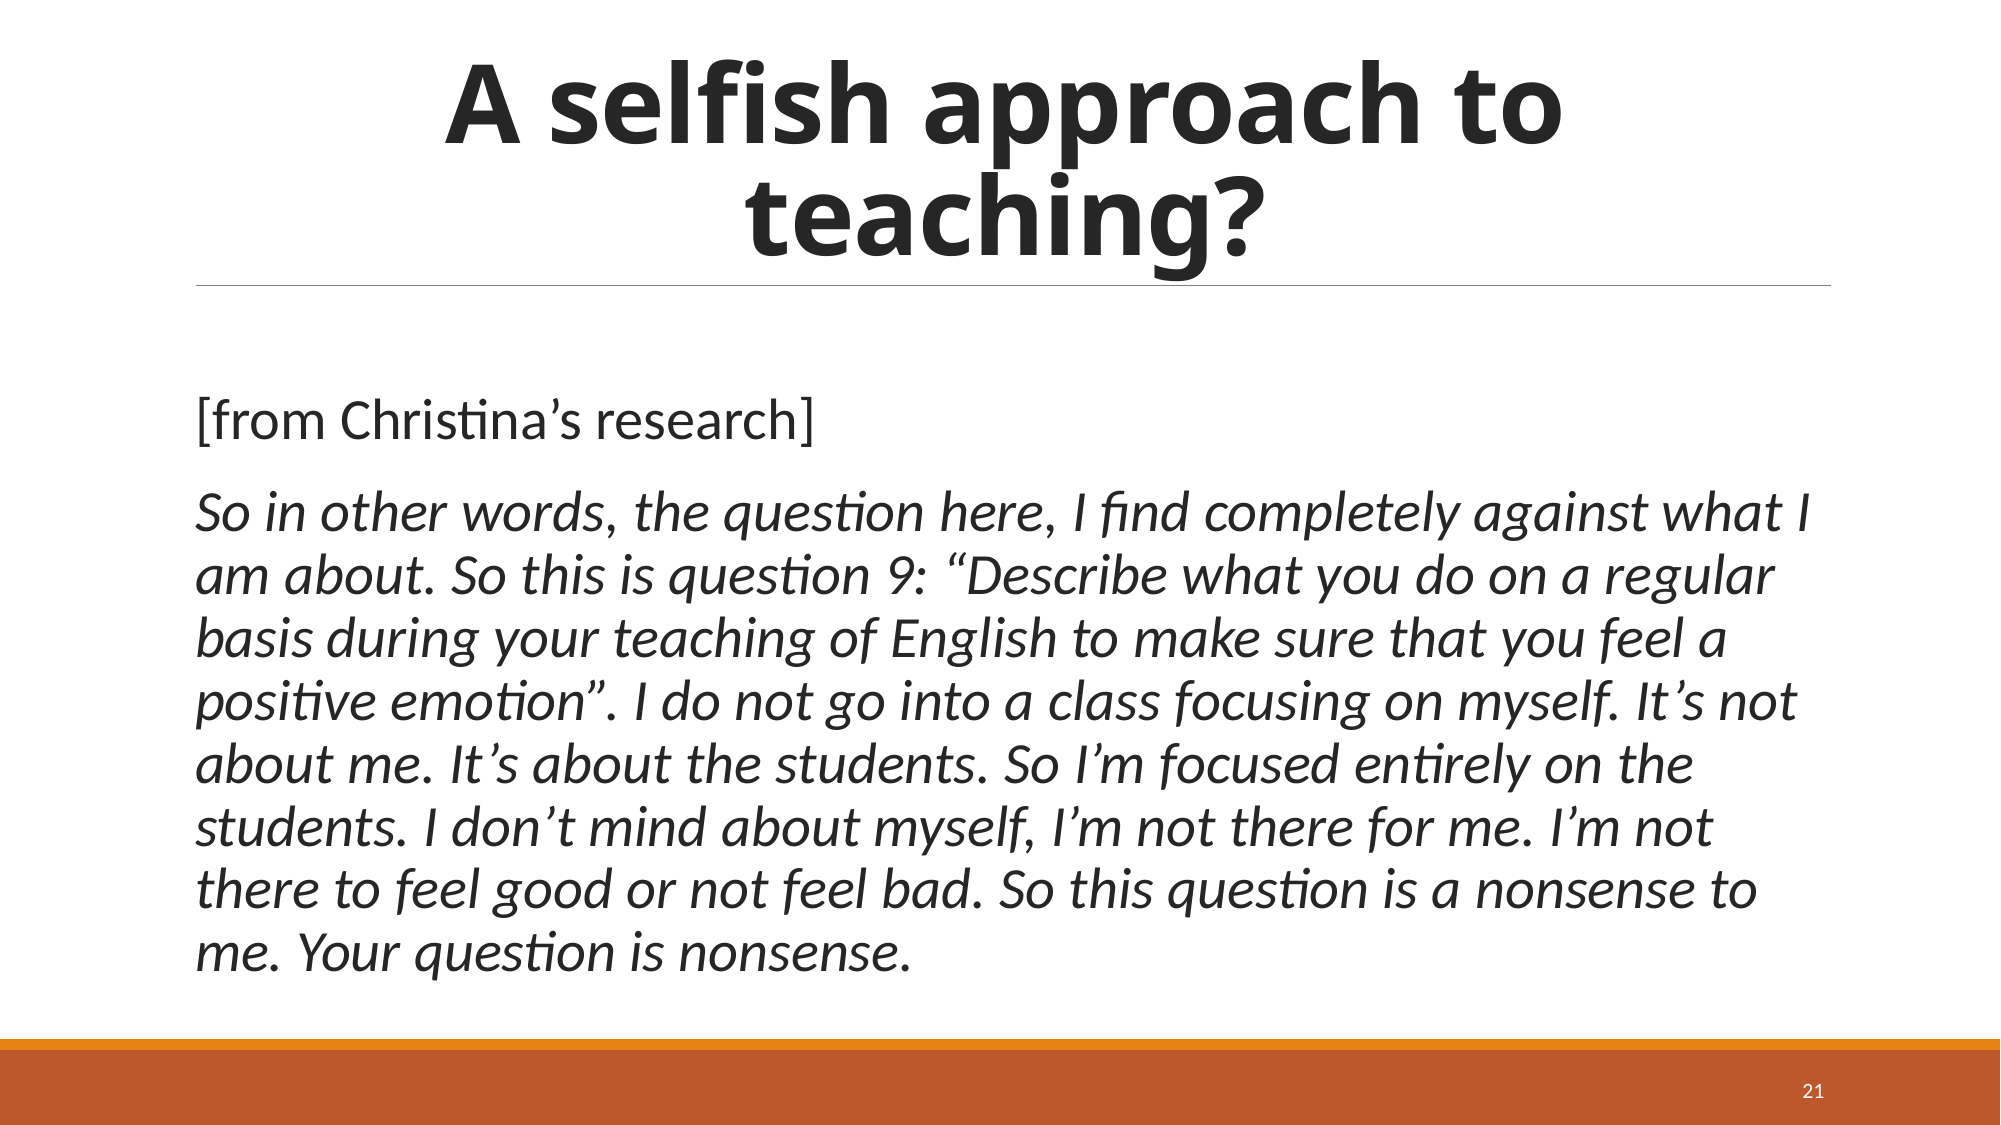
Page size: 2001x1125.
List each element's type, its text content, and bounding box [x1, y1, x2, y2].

slide_number 21 [1624, 1059, 1840, 1120]
title A selfish approach to teaching? [180, 47, 1830, 285]
list [from Christina’s research] So in other words, the question here, I find completely against what I am about. So this is question 9: “Describe what you do on a regular basis during your teaching of English to make sure that you feel a positive emotion”. I do not go into a class focusing on myself. It’s not about me. It’s about the students. So I’m focused entirely on the students. I don’t mind about myself, I’m not there for me. I’m not there to feel good or not feel bad. So this question is a nonsense to me. Your question is nonsense. [180, 302, 1830, 1014]
